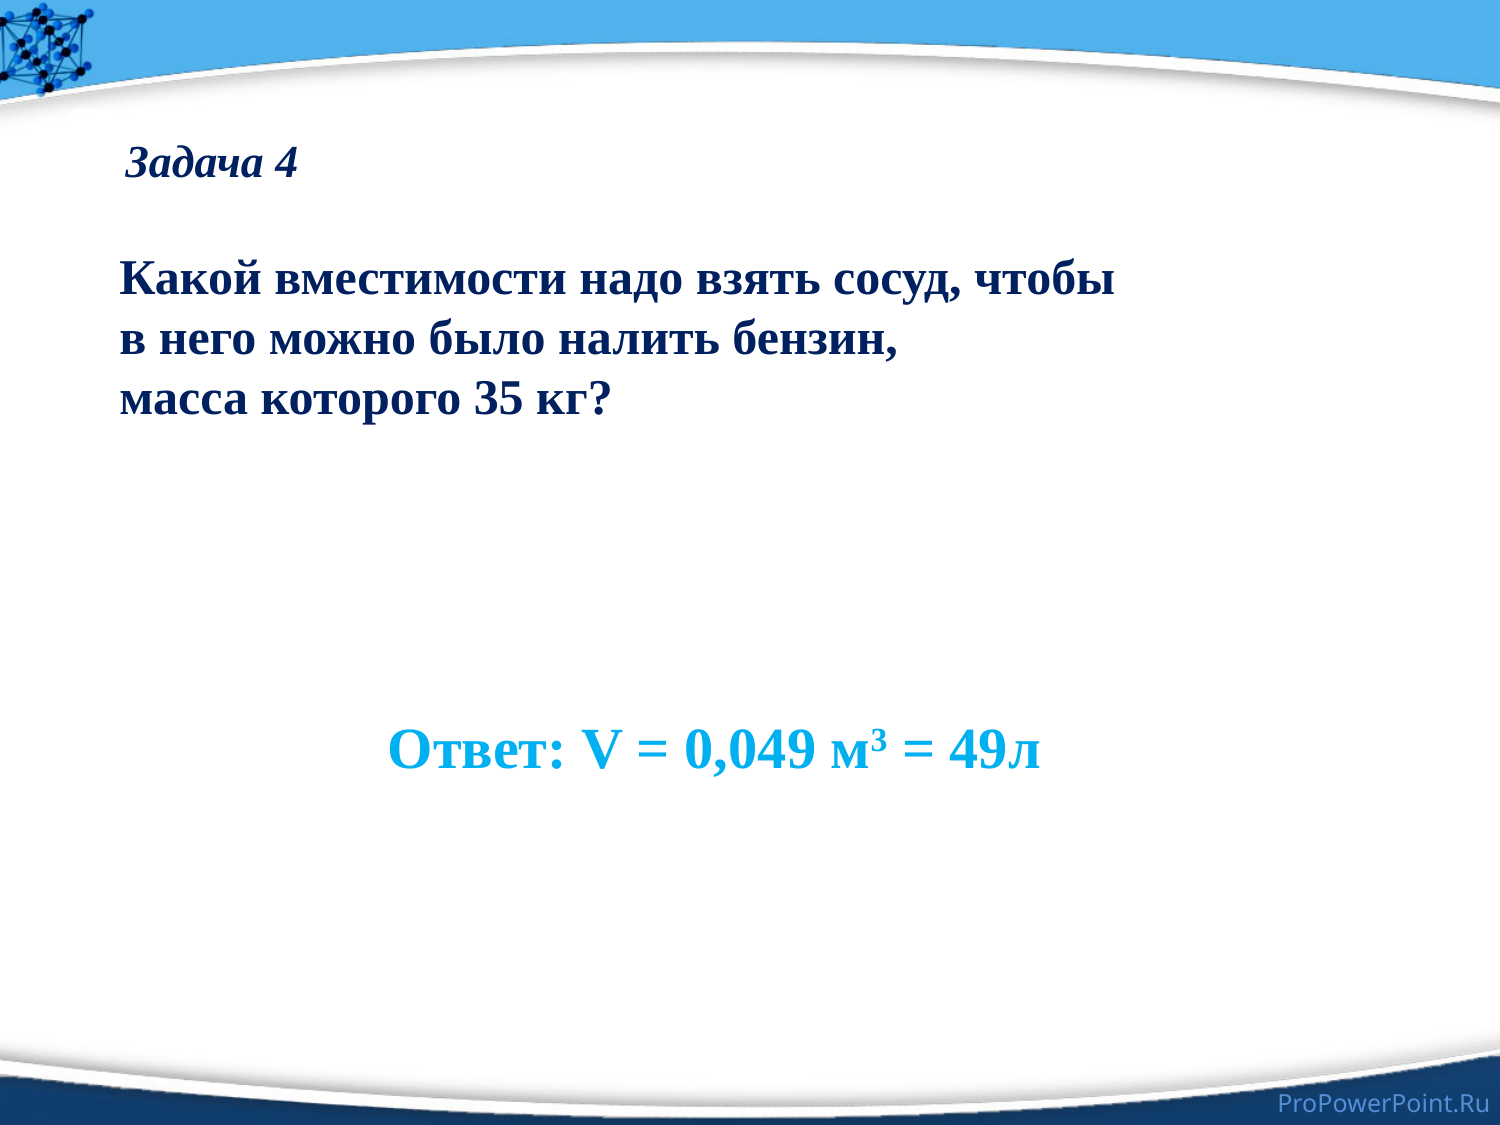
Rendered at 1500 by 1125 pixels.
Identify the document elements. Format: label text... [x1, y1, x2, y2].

picture [0, 0, 1500, 1125]
text_box Задача 4 [110, 124, 639, 194]
text_box Ответ: V = 0,049 м3 = 49л [64, 703, 1365, 788]
text_box Какой вместимости надо взять сосуд, чтобы в него можно было налить бензин, масса которого 35 кг? [104, 237, 1353, 433]
